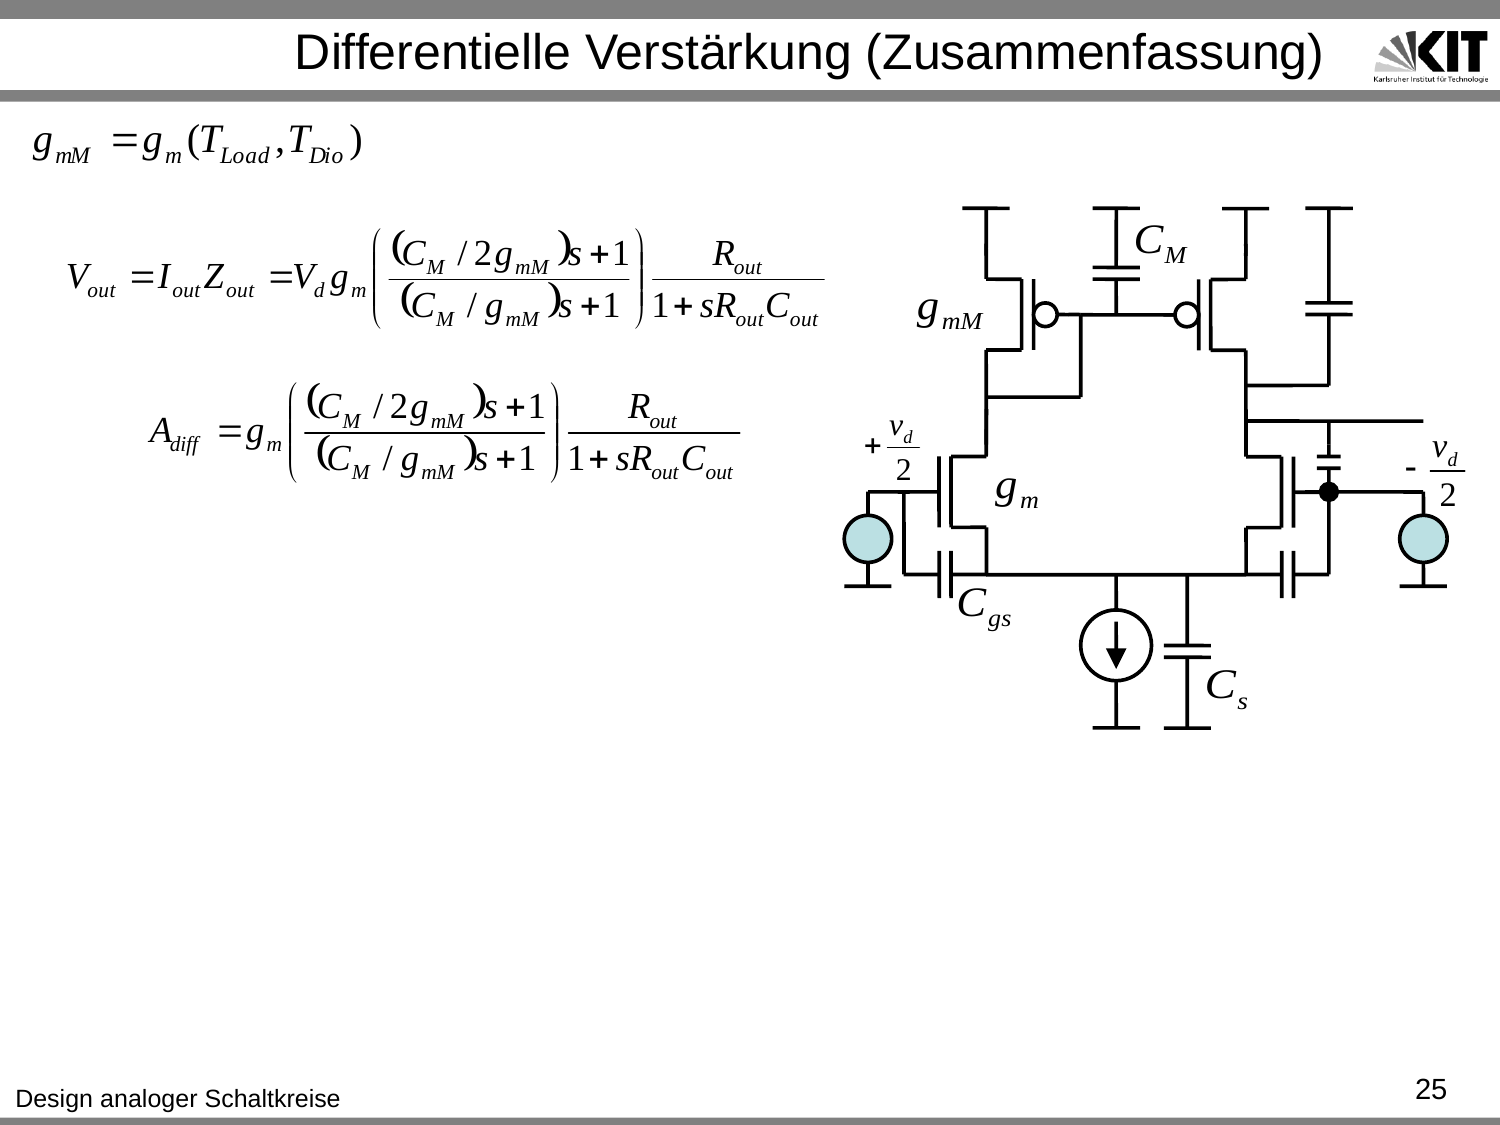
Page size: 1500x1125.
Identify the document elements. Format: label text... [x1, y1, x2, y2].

text_box [1334, 482, 1340, 499]
slide_number 25 [887, 1062, 1463, 1125]
text_box [844, 515, 892, 563]
title Differentielle Verstärkung (Zusammenfassung) [194, 21, 1425, 79]
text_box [985, 455, 1047, 520]
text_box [63, 221, 831, 338]
text_box [1399, 522, 1448, 563]
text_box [1399, 424, 1472, 514]
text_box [1127, 211, 1200, 272]
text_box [858, 405, 926, 488]
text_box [141, 374, 747, 492]
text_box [1245, 491, 1330, 599]
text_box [1245, 456, 1330, 491]
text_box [950, 573, 1022, 641]
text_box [24, 112, 371, 174]
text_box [1198, 656, 1259, 721]
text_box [929, 456, 983, 490]
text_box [1162, 279, 1247, 351]
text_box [907, 277, 994, 341]
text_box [985, 278, 1070, 351]
picture [1374, 31, 1488, 83]
text_box [1080, 609, 1152, 681]
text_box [903, 491, 987, 599]
text_box [1105, 621, 1127, 669]
